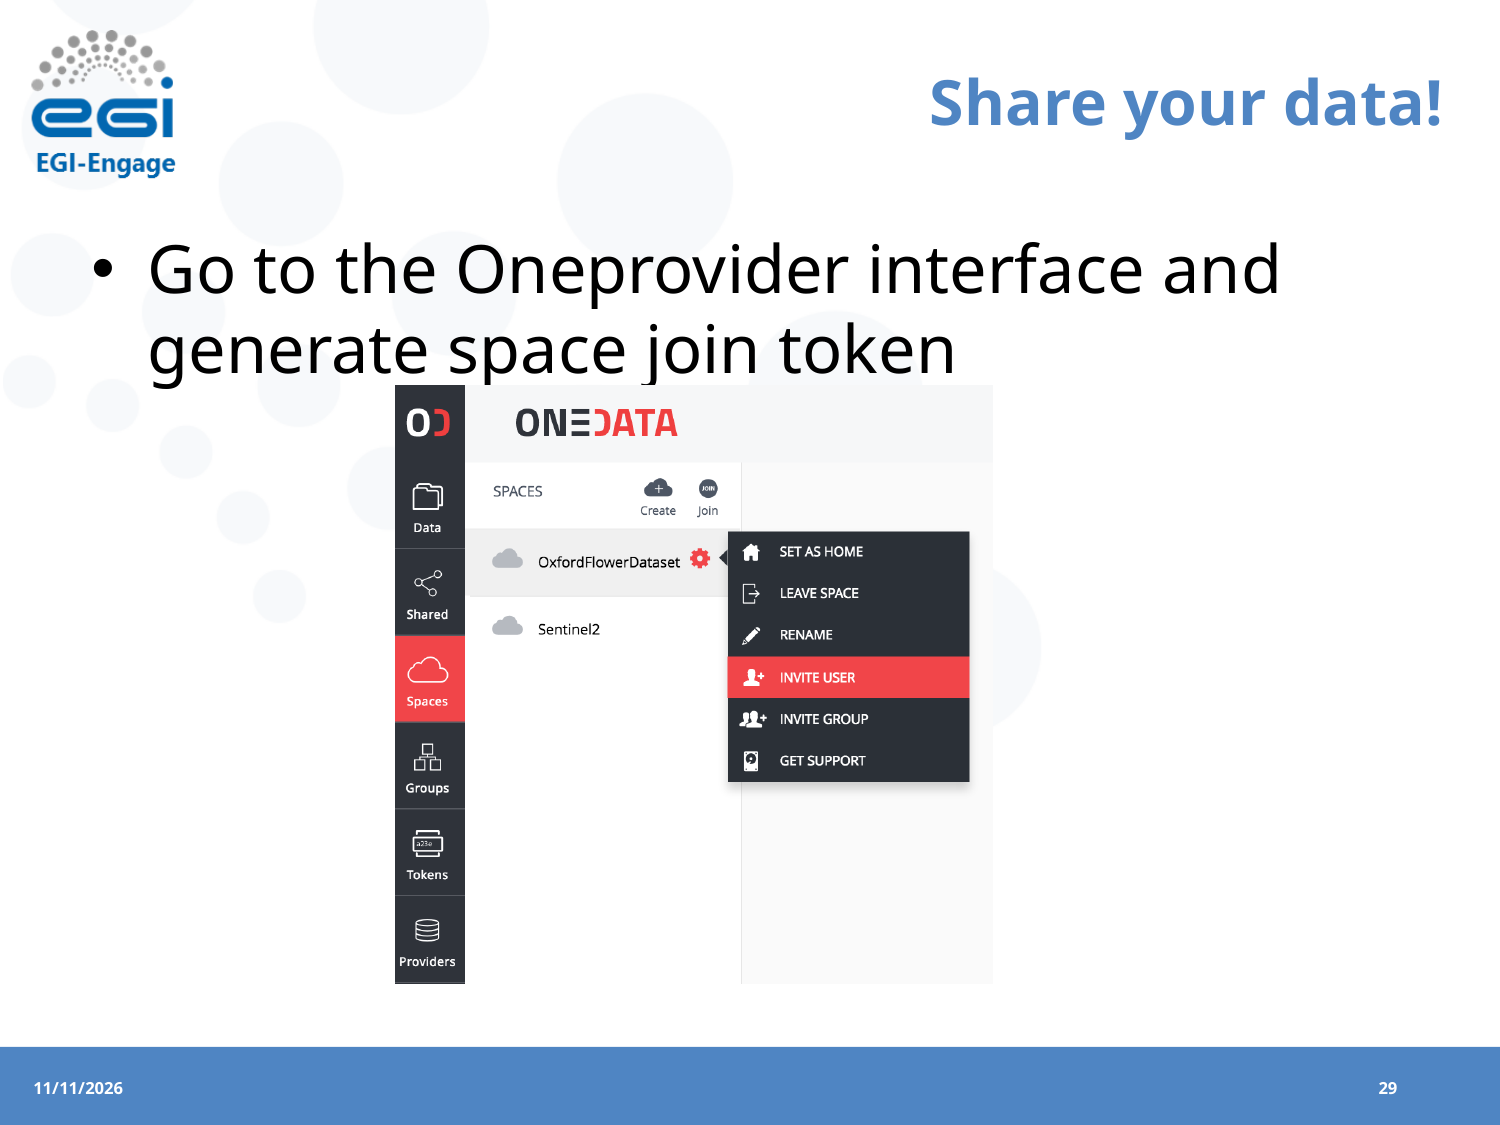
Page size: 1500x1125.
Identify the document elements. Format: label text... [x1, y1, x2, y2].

picture [3, 0, 1076, 772]
text_box Go to the Oneprovider interface and generate space join token [76, 219, 1459, 1005]
title Share your data! [253, 30, 1459, 171]
picture [395, 385, 994, 984]
